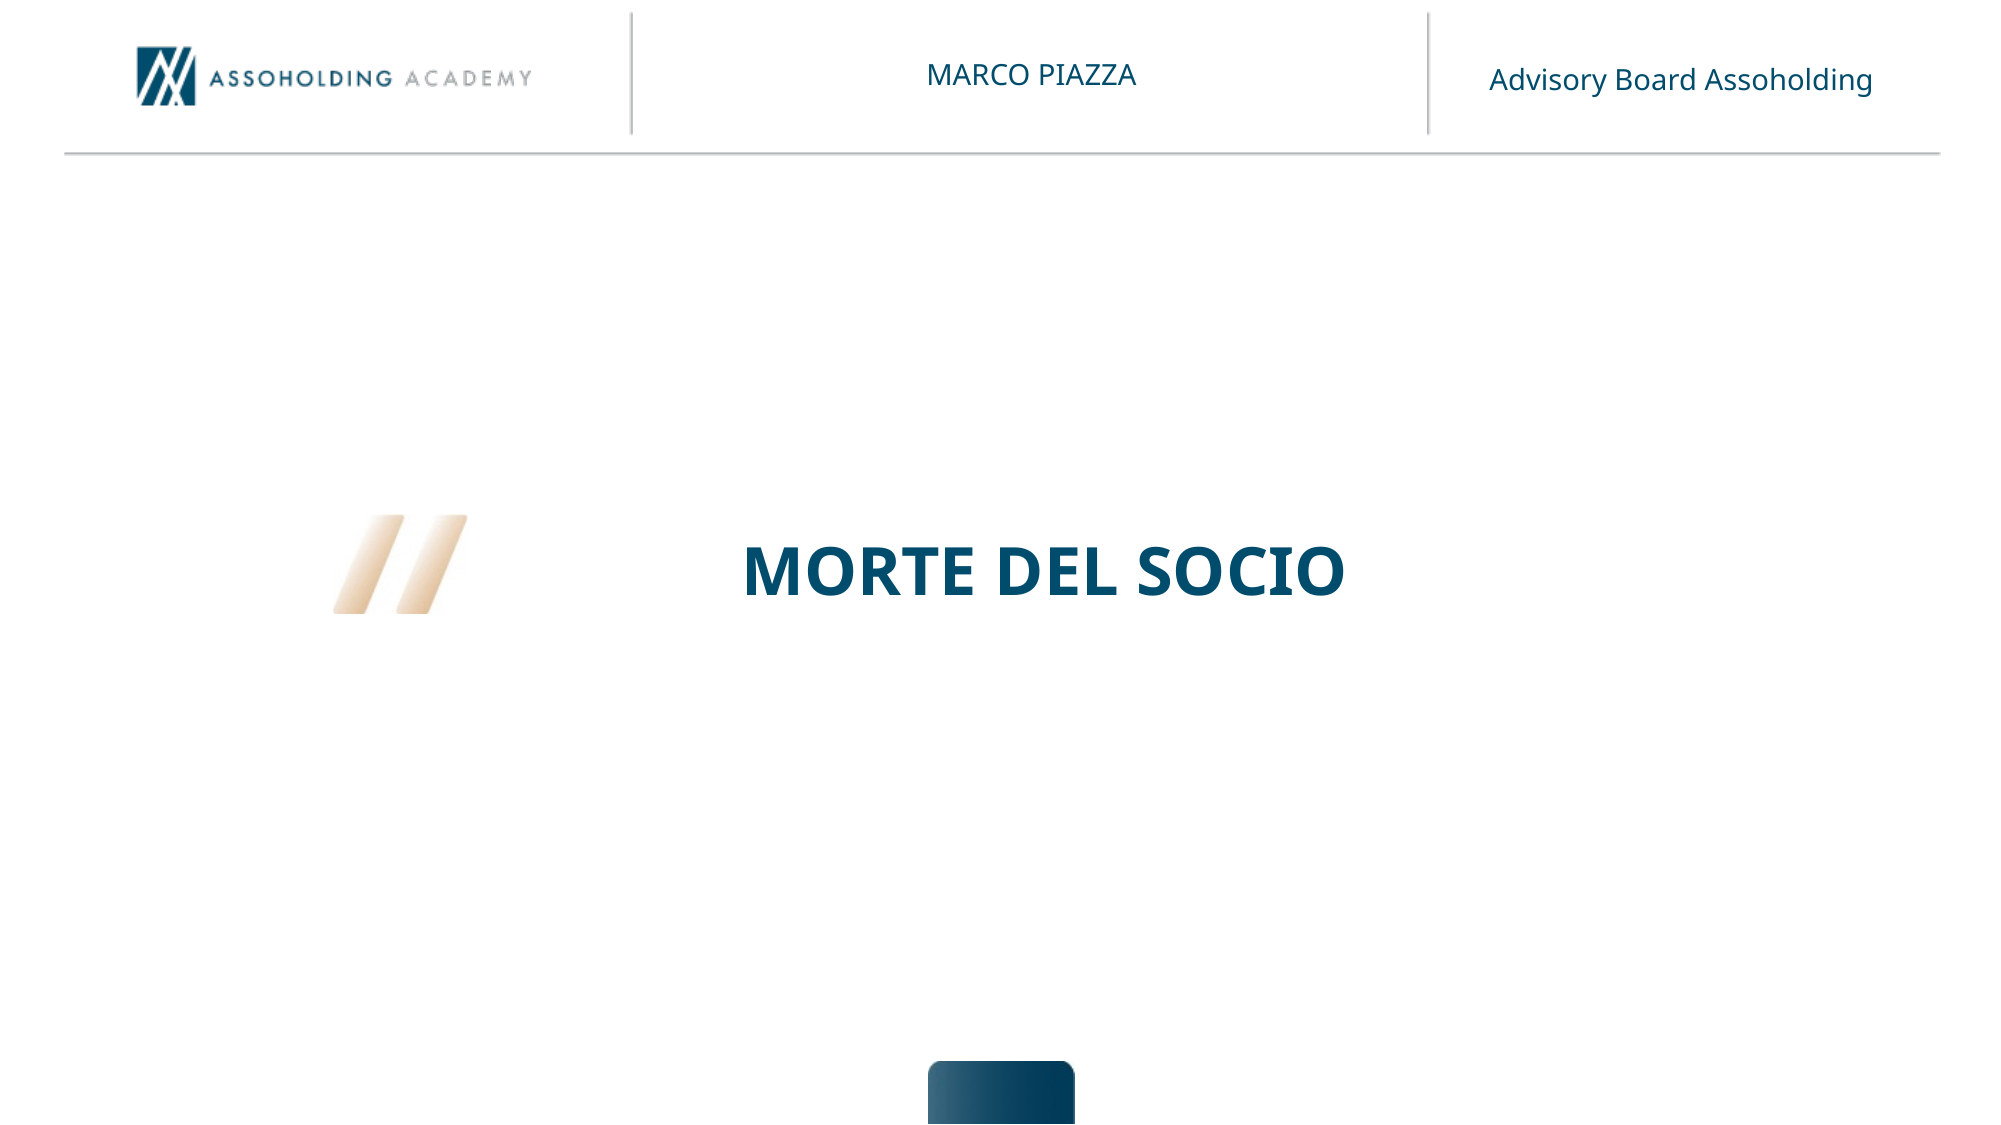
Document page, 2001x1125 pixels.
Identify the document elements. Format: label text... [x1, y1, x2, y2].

picture [1045, 1076, 1051, 1086]
slide_number 25 [774, 1065, 1225, 1125]
picture [928, 1061, 1023, 1124]
picture [22, 0, 1981, 177]
picture [333, 514, 467, 614]
picture [1064, 1061, 1075, 1124]
text_box MORTE DEL SOCIO [389, 509, 1699, 617]
picture [1051, 1061, 1058, 1069]
